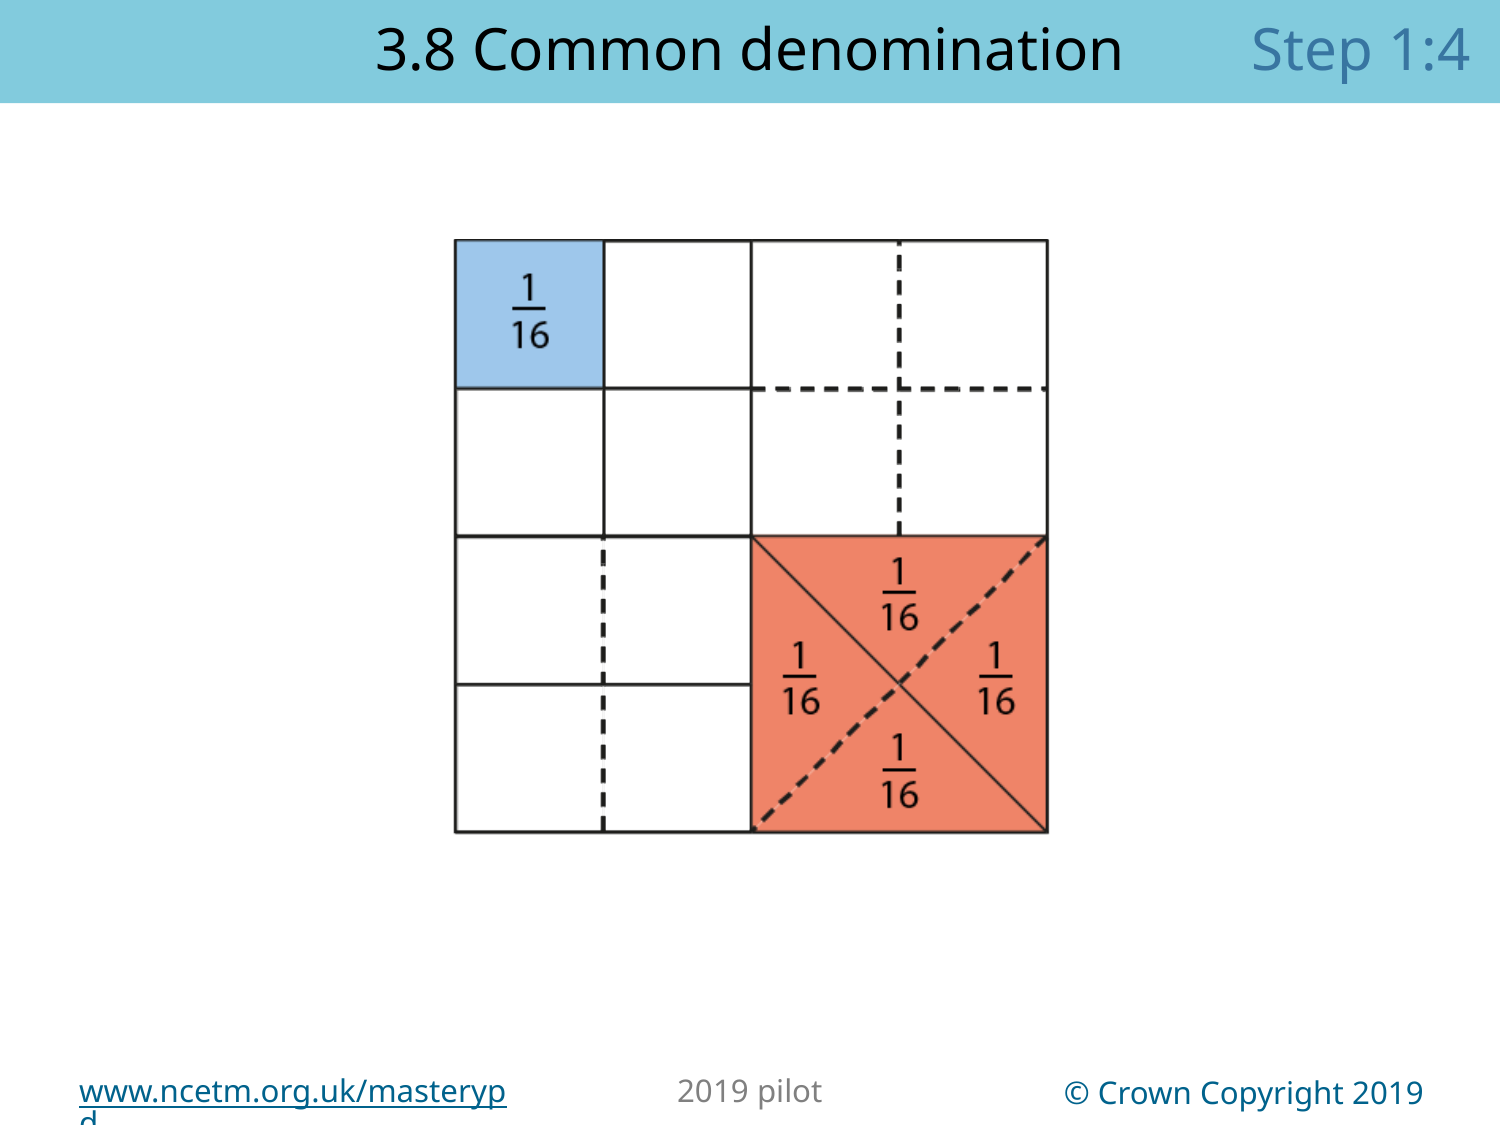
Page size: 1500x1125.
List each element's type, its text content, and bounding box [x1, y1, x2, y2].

list Step 1:4 [0, 0, 1500, 104]
picture [101, 239, 1399, 886]
